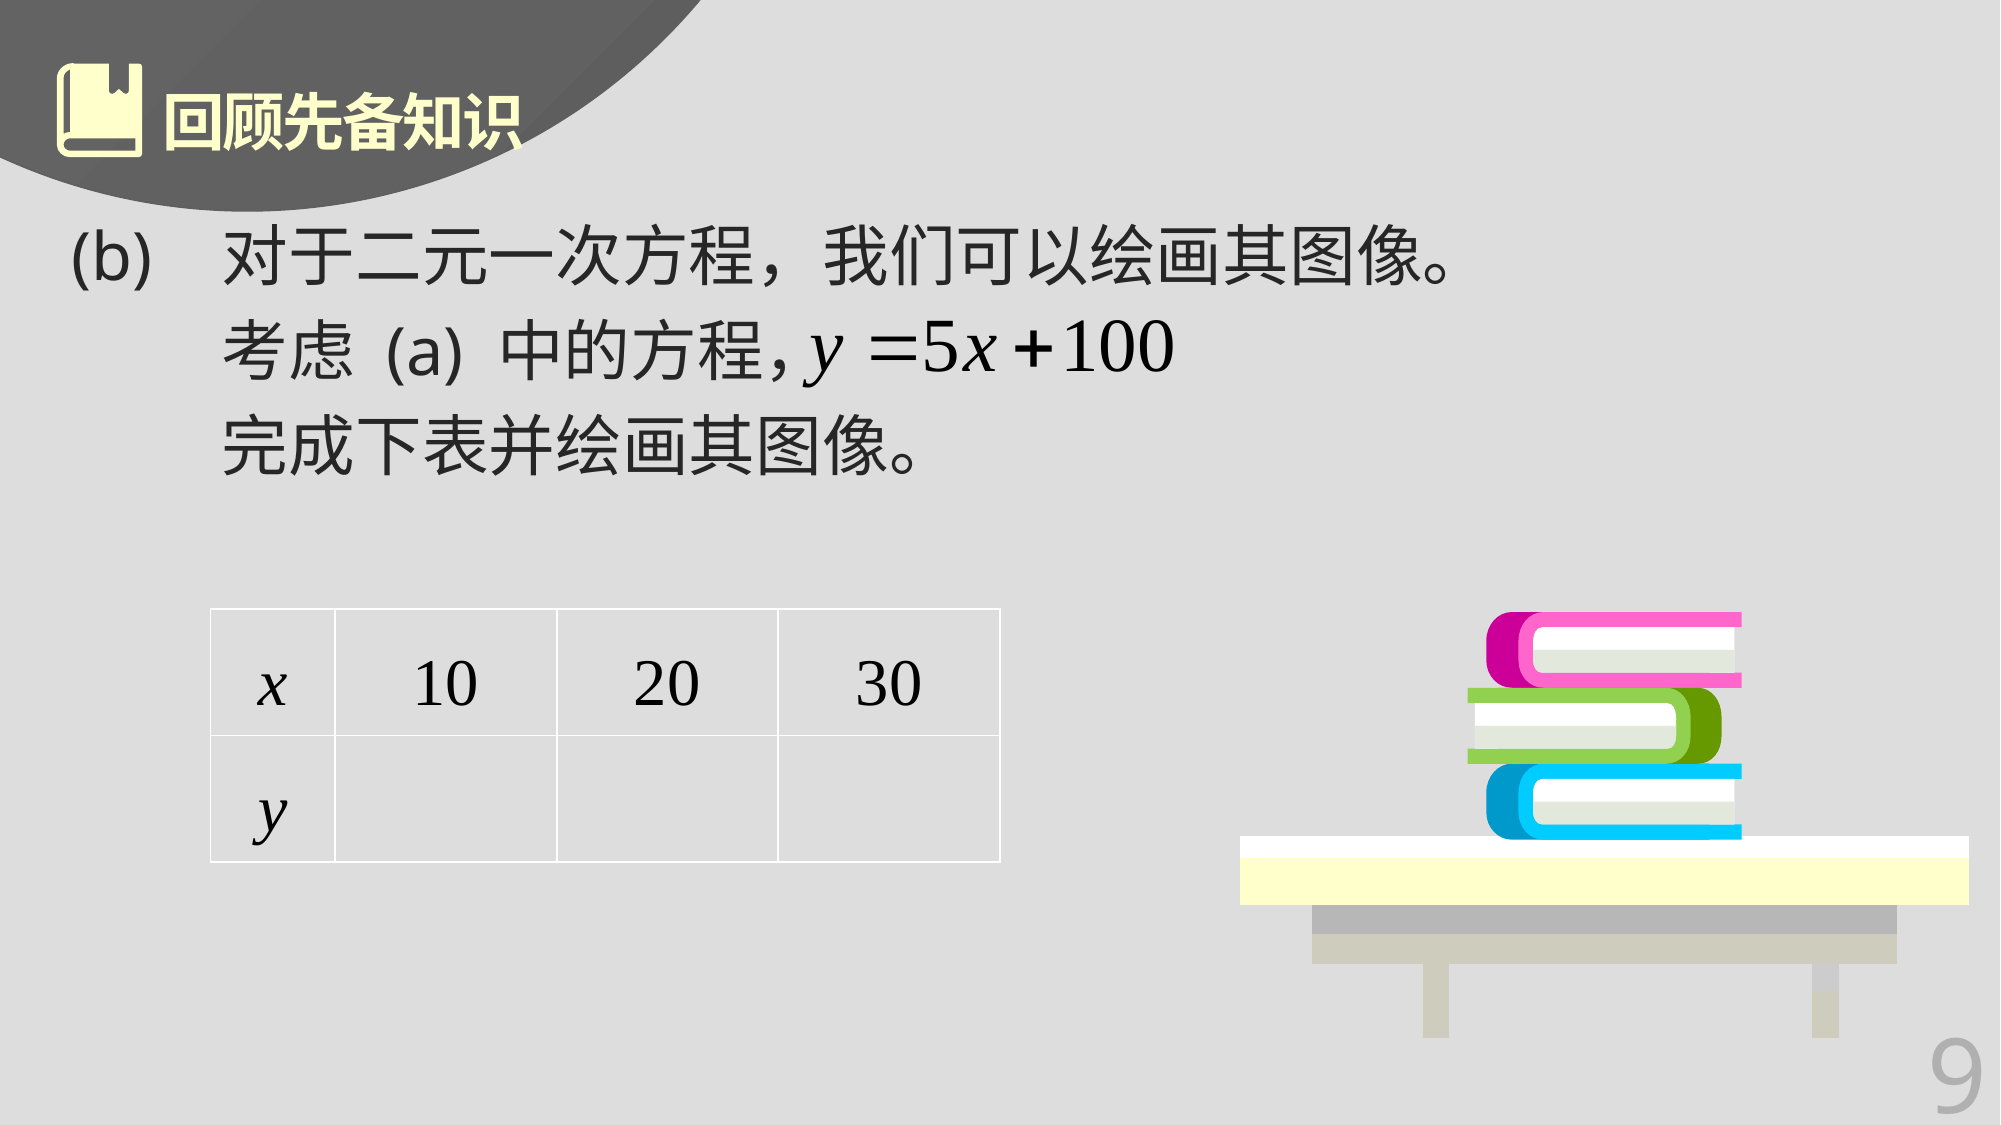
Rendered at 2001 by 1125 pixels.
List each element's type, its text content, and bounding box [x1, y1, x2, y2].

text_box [790, 300, 1190, 404]
table_header x [211, 610, 334, 735]
table_cell y [211, 736, 334, 861]
text_box [0, 1, 700, 212]
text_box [1467, 611, 1742, 840]
subtitle (b) 对于二元一次方程，我们可以绘画其图像。 考虑 (a) 中的方程， 完成下表并绘画其图像。 [56, 218, 1866, 563]
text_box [1239, 835, 1970, 1039]
text_box [56, 63, 143, 158]
table_cell [558, 736, 777, 861]
table_header 30 [779, 610, 999, 735]
table_header 10 [336, 610, 556, 735]
table_cell [336, 736, 556, 861]
slide_number 9 [1521, 929, 2000, 1125]
table_header 20 [558, 610, 777, 735]
title 回顾先备知识 [147, 46, 1805, 165]
table_cell [779, 736, 999, 861]
